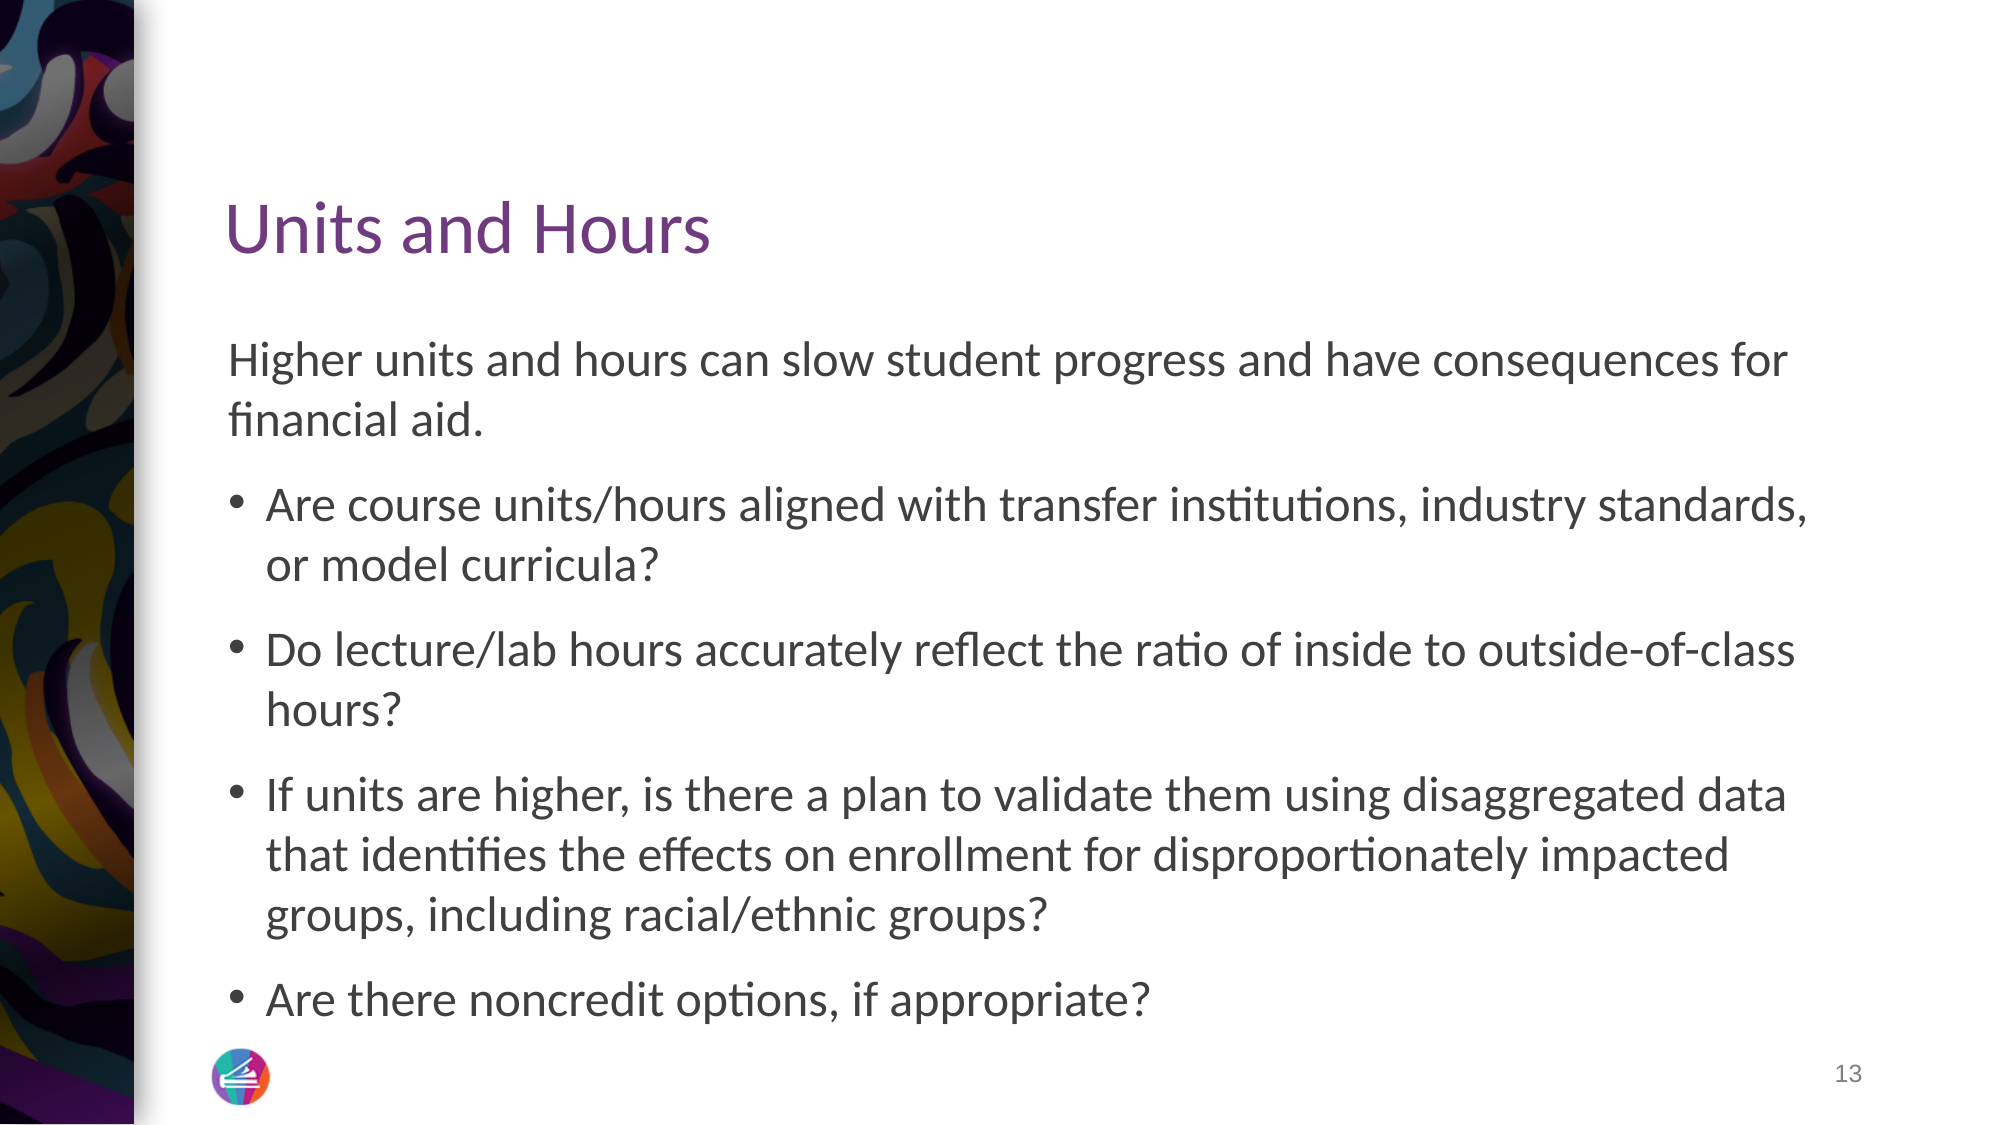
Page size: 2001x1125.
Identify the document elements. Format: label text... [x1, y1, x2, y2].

picture [0, 0, 134, 1124]
title Units and Hours [209, 59, 1858, 278]
slide_number 13 [1712, 1042, 1863, 1103]
list Higher units and hours can slow student progress and have consequences for financial aid. Are course units/hours aligned with transfer institutions, industry standards, or model curricula? Do lecture/lab hours accurately reflect the ratio of inside to outside-of-class hours? If units are higher, is there a plan to validate them using disaggregated data that identifies the effects on enrollment for disproportionately impacted groups, including racial/ethnic groups? Are there noncredit options, if appropriate? [213, 318, 1864, 1044]
picture [209, 1046, 272, 1108]
